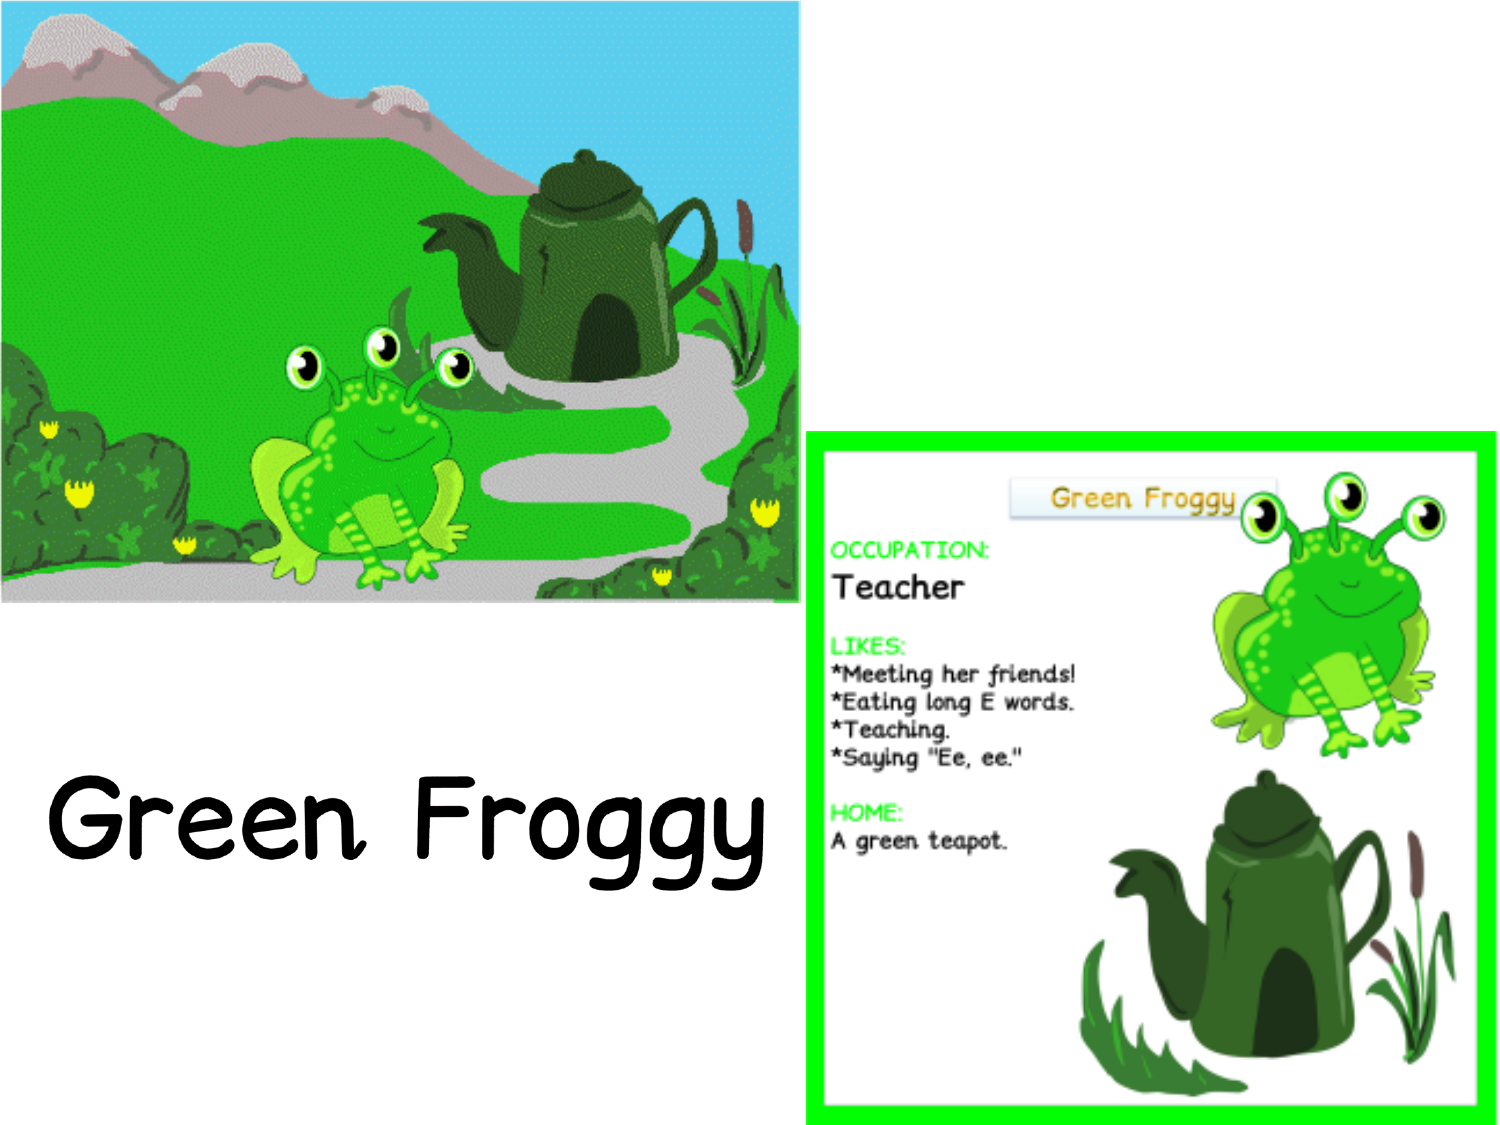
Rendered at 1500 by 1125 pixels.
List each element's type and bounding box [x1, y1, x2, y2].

picture [0, 0, 801, 603]
picture [22, 727, 779, 917]
picture [805, 430, 1500, 1125]
